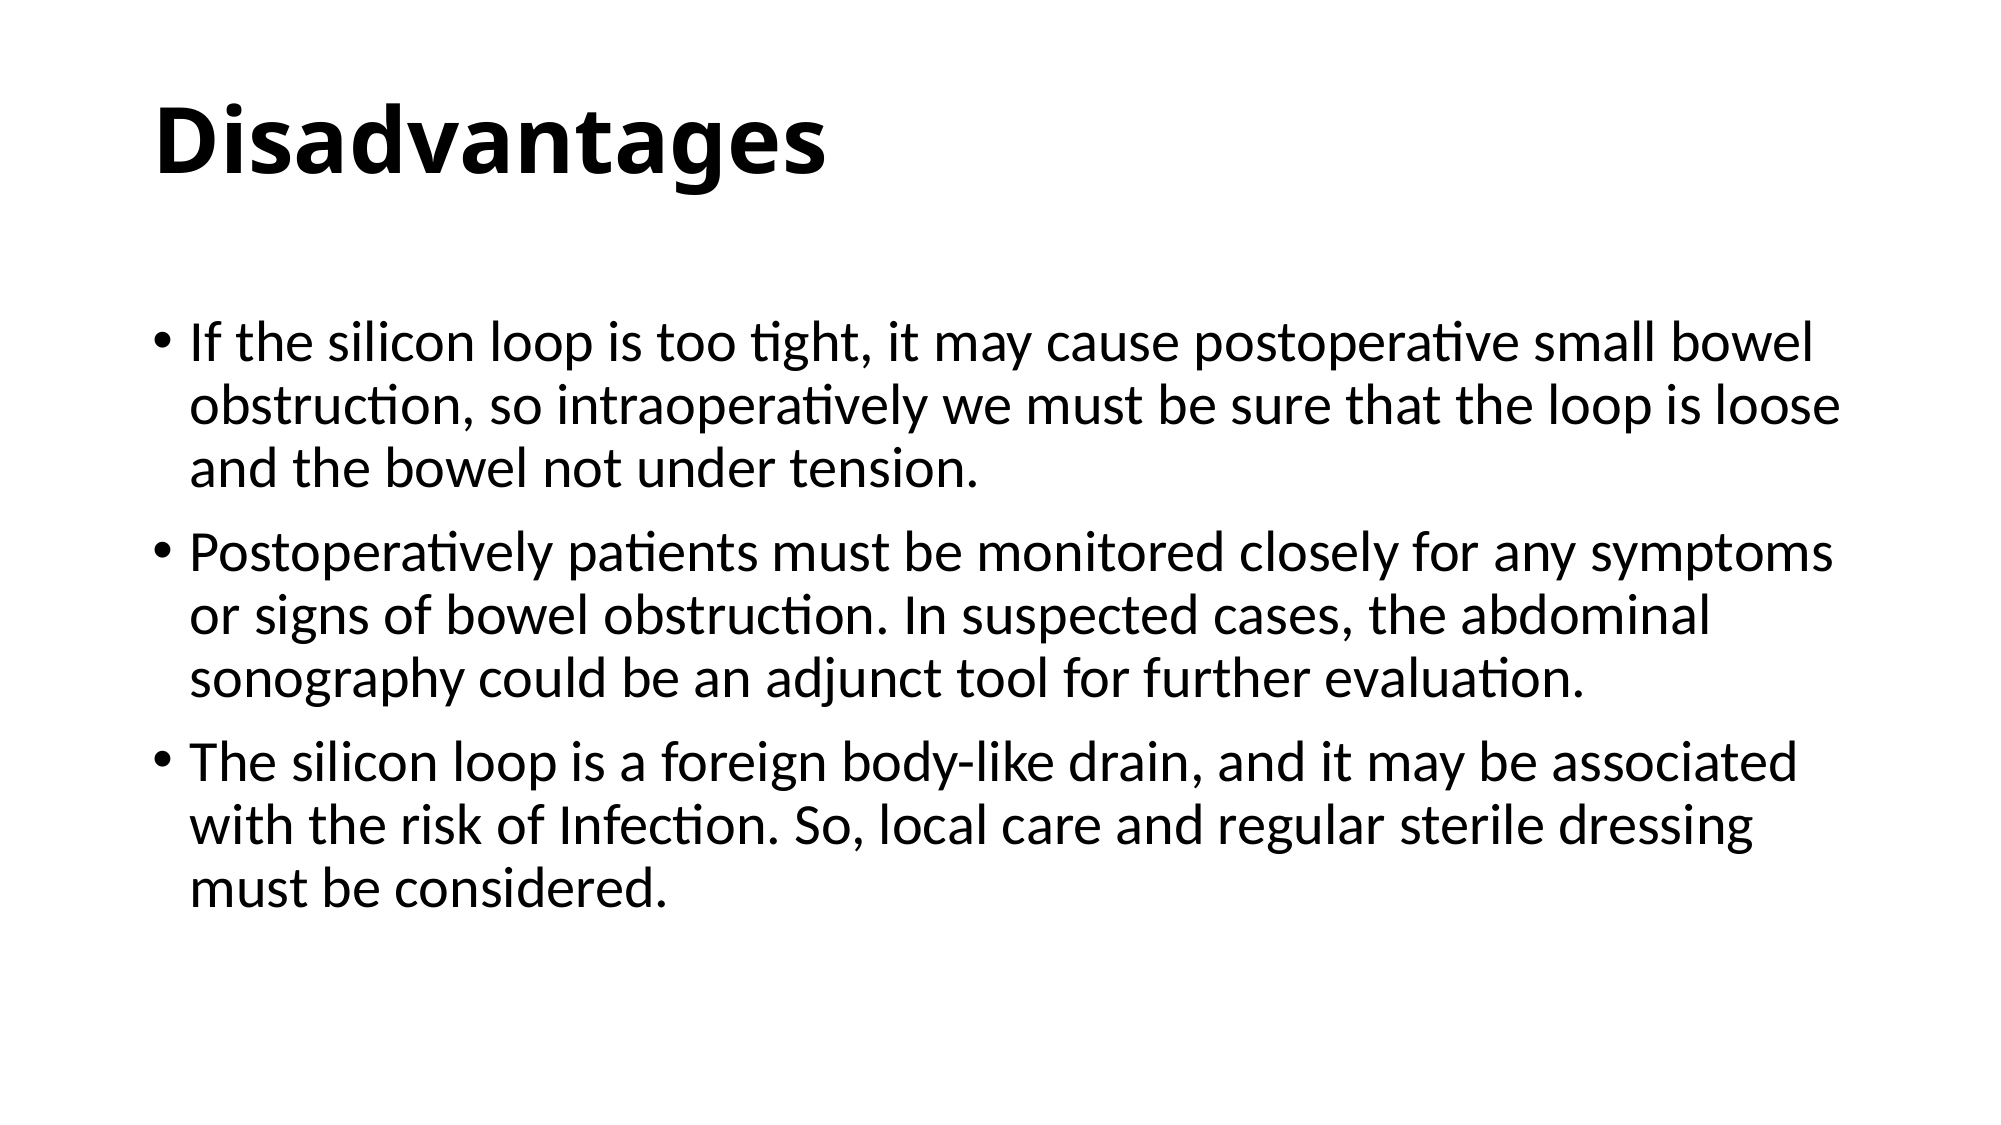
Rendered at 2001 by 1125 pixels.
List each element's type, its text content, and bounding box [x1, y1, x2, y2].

list If the silicon loop is too tight, it may cause postoperative small bowel obstruction, so intraoperatively we must be sure that the loop is loose and the bowel not under tension. Postoperatively patients must be monitored closely for any symptoms or signs of bowel obstruction. In suspected cases, the abdominal sonography could be an adjunct tool for further evaluation. The silicon loop is a foreign body-like drain, and it may be associated with the risk of Infection. So, local care and regular sterile dressing must be considered. [137, 304, 1863, 1040]
title Disadvantages [137, 71, 1863, 216]
